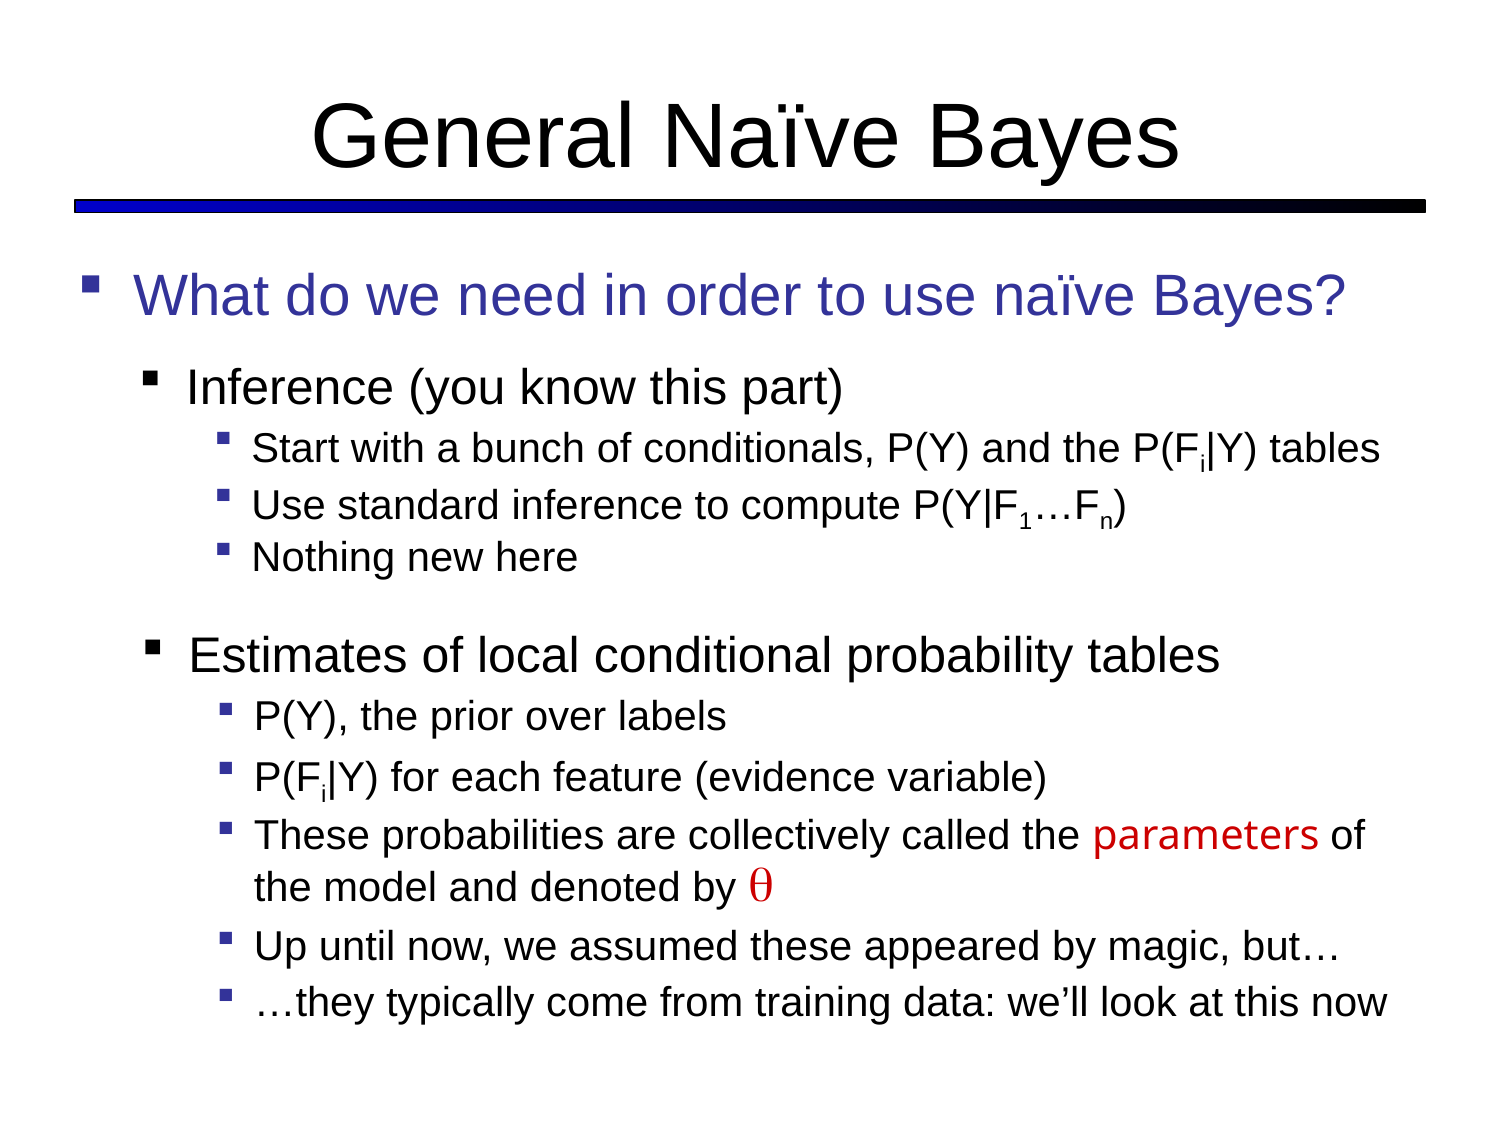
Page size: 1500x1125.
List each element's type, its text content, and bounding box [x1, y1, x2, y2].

text_box Estimates of local conditional probability tables P(Y), the prior over labels P(Fi|Y) for each feature (evidence variable) These probabilities are collectively called the parameters of the model and denoted by θ Up until now, we assumed these appeared by magic, but… …they typically come from training data: we’ll look at this now [59, 629, 1425, 1034]
list What do we need in order to use naïve Bayes? [62, 262, 1450, 340]
title General Naïve Bayes [75, 0, 1425, 262]
text_box Inference (you know this part) Start with a bunch of conditionals, P(Y) and the P(Fi|Y) tables Use standard inference to compute P(Y|F1…Fn) Nothing new here [57, 366, 1388, 580]
